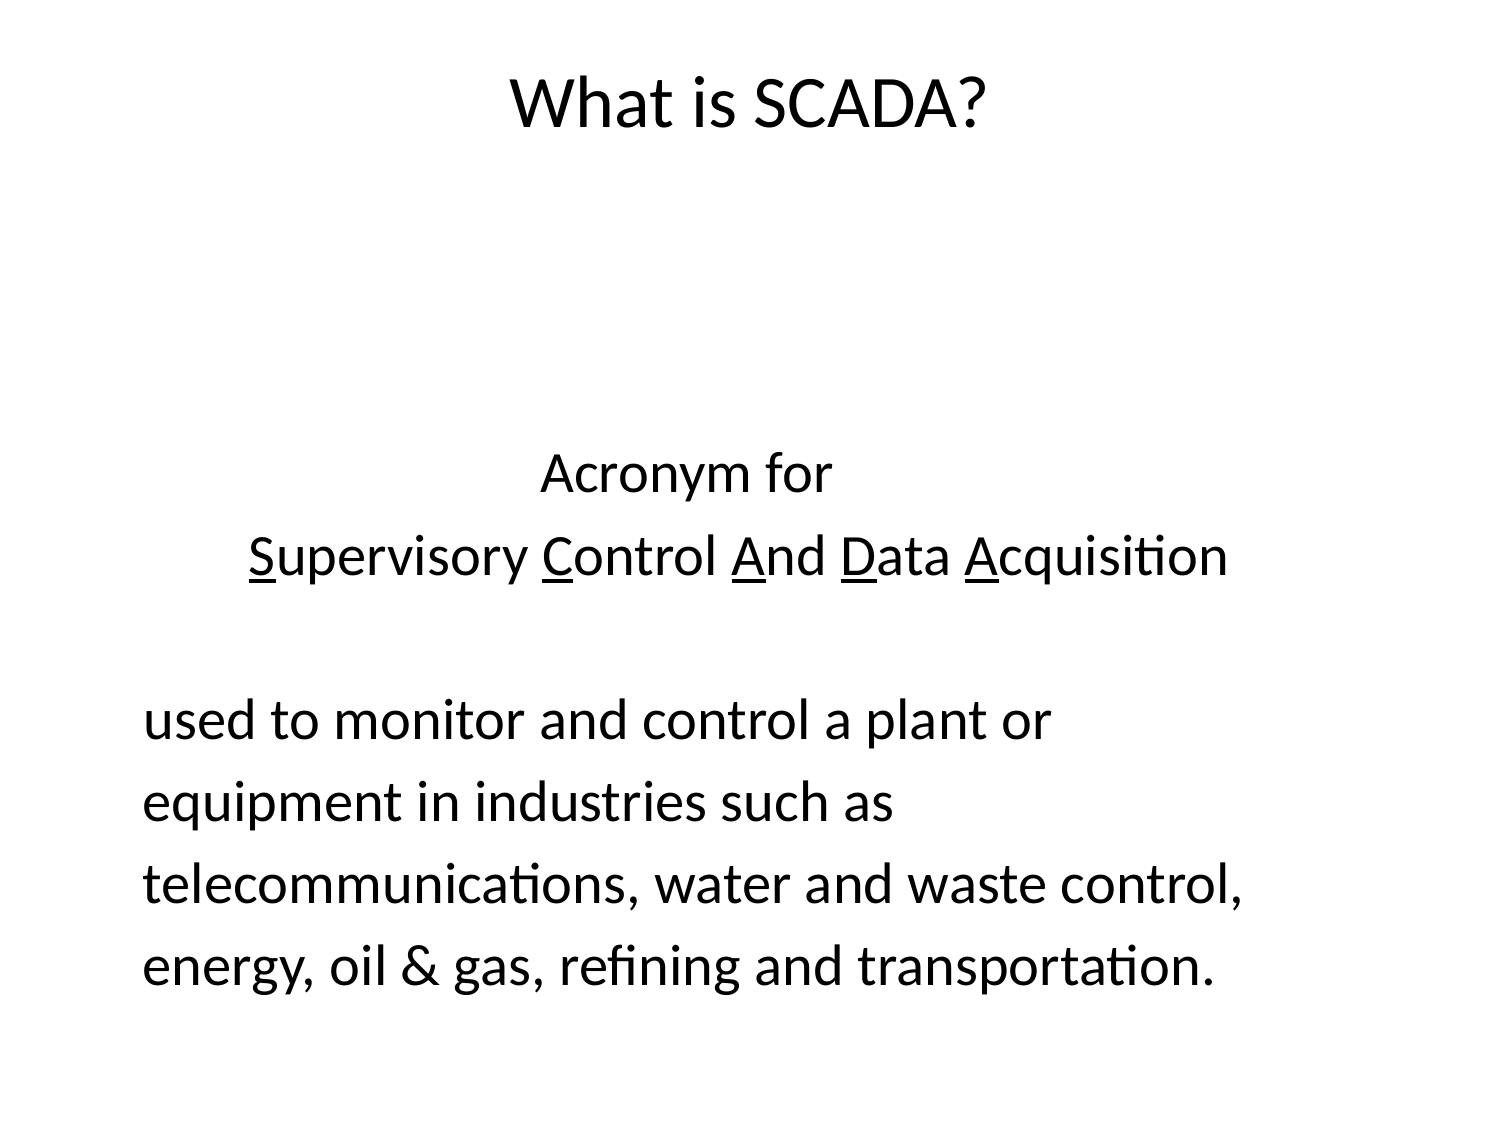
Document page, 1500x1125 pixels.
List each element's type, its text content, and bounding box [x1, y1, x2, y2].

title What is SCADA? [75, 45, 1425, 150]
list Acronym for Supervisory Control And Data Acquisition used to monitor and control a plant or equipment in industries such as telecommunications, water and waste control, energy, oil & gas, refining and transportation. [75, 262, 1425, 1005]
